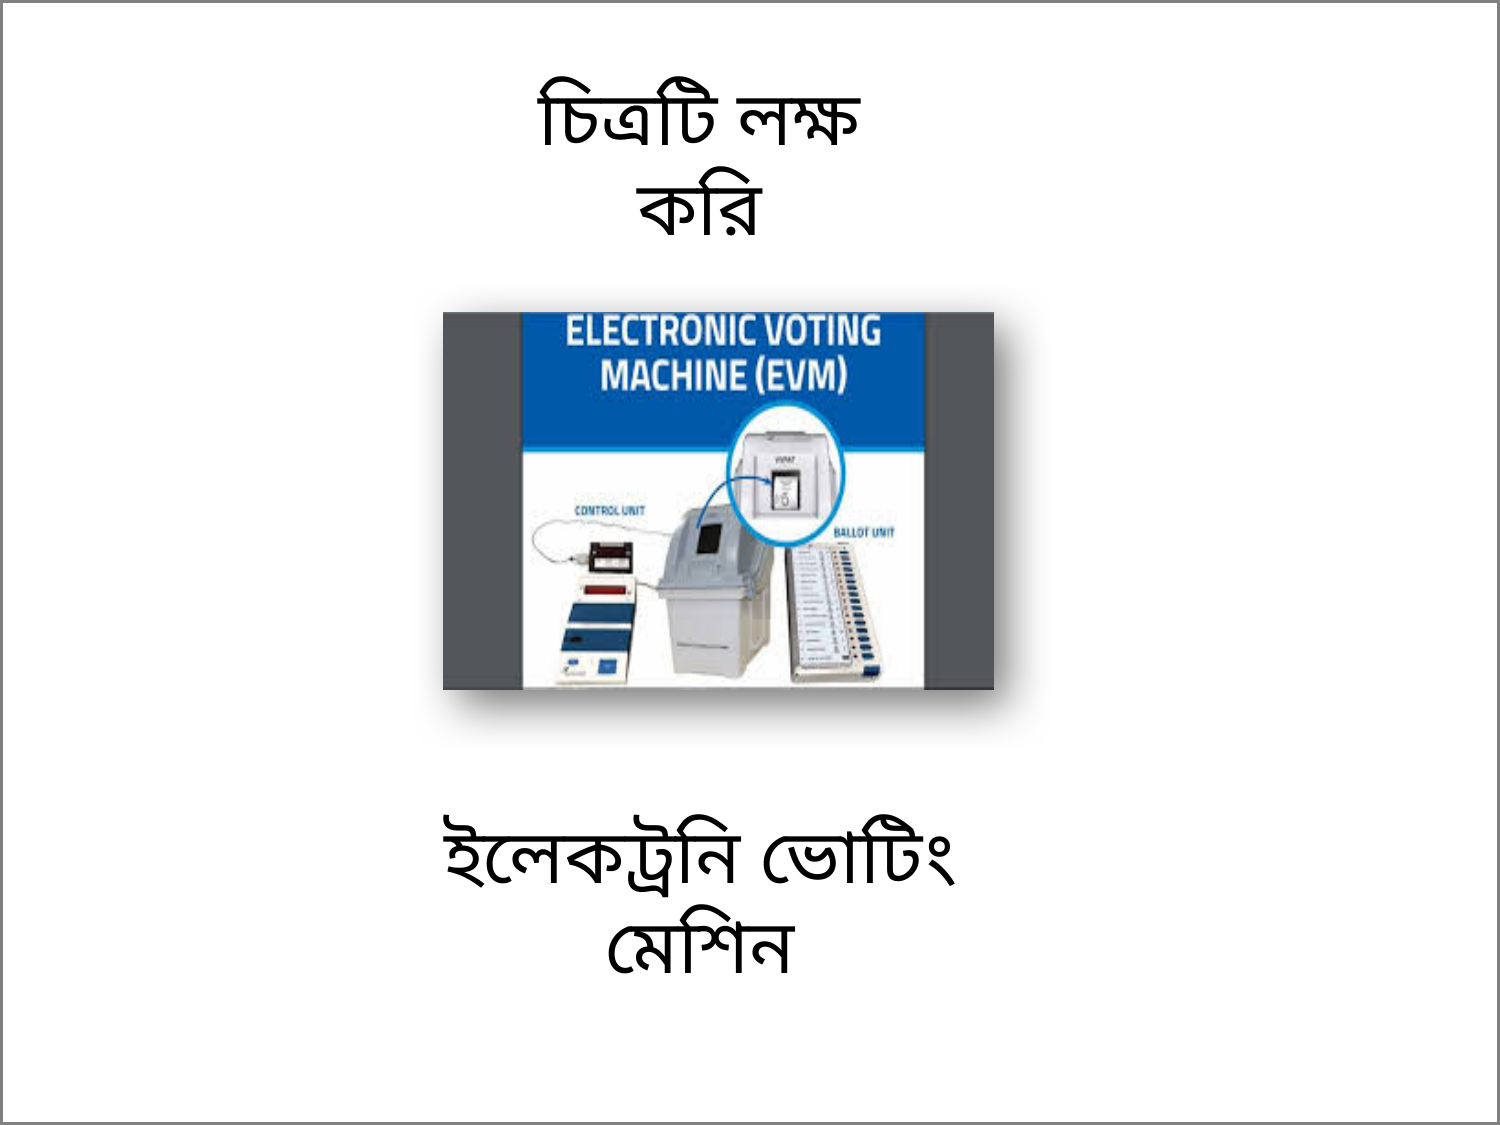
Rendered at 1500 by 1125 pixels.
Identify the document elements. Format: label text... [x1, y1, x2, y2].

text_box [0, 0, 1500, 1125]
picture [442, 312, 994, 691]
text_box ইলেকট্রনি ভোটিং মেশিন [356, 801, 1044, 997]
text_box চিত্রটি লক্ষ করি [474, 63, 925, 258]
